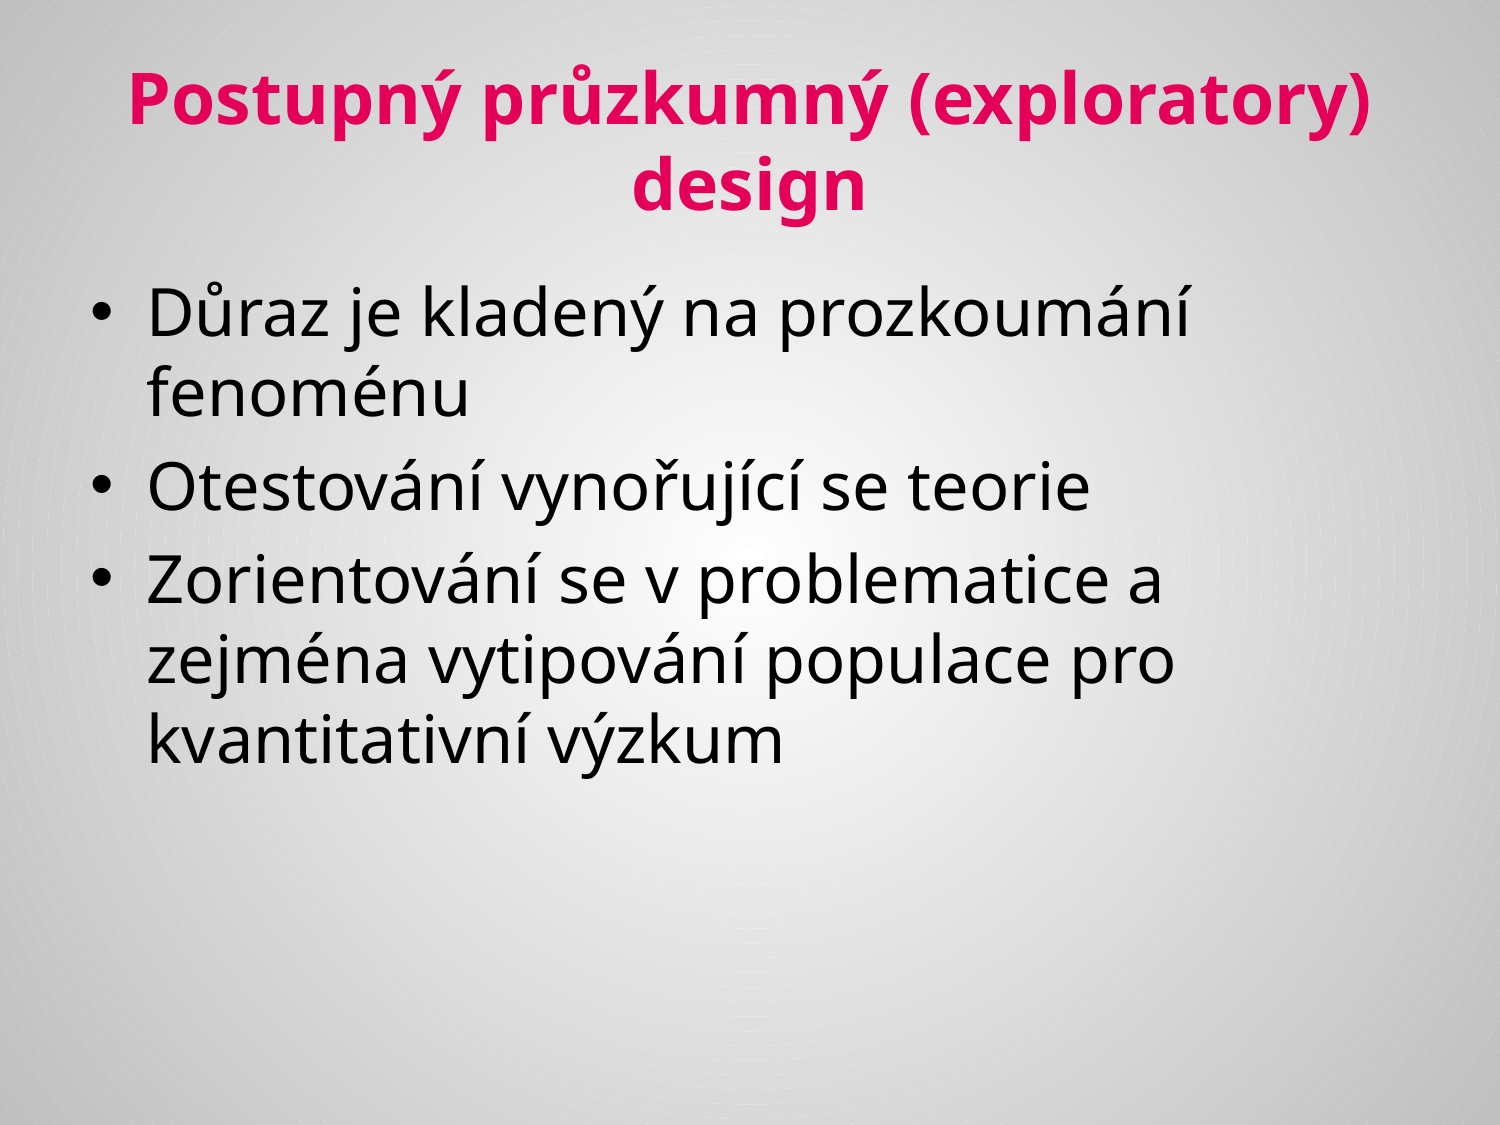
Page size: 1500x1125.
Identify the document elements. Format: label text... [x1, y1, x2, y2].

title Postupný průzkumný (exploratory) design [75, 45, 1425, 233]
list Důraz je kladený na prozkoumání fenoménu Otestování vynořující se teorie Zorientování se v problematice a zejména vytipování populace pro kvantitativní výzkum [75, 262, 1425, 1005]
